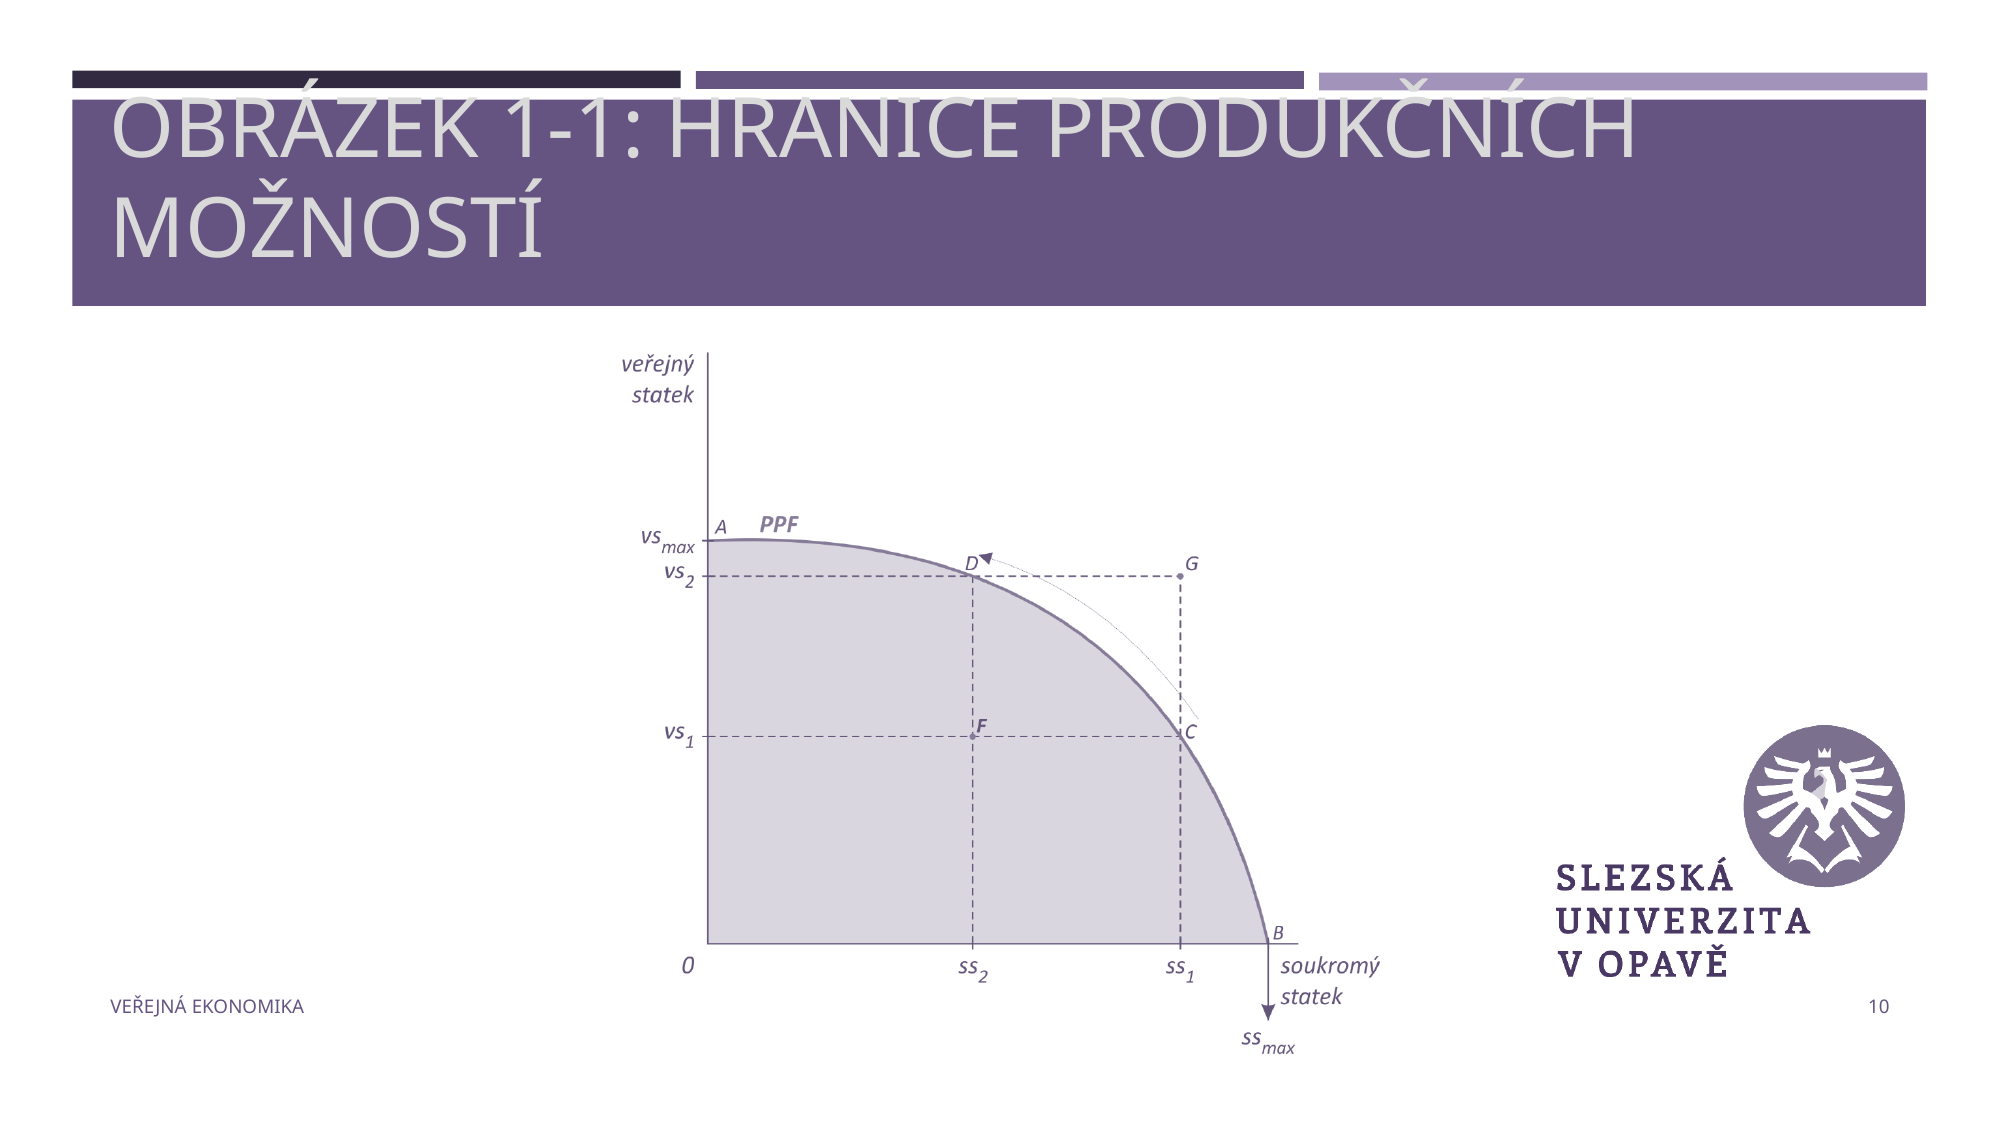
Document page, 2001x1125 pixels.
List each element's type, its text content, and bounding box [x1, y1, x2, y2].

picture [590, 321, 1410, 1083]
slide_number 10 [1732, 977, 1905, 1037]
title Obrázek 1-1: Hranice produkčních možností [94, 119, 1904, 282]
footer Veřejná ekonomika [95, 976, 590, 1037]
